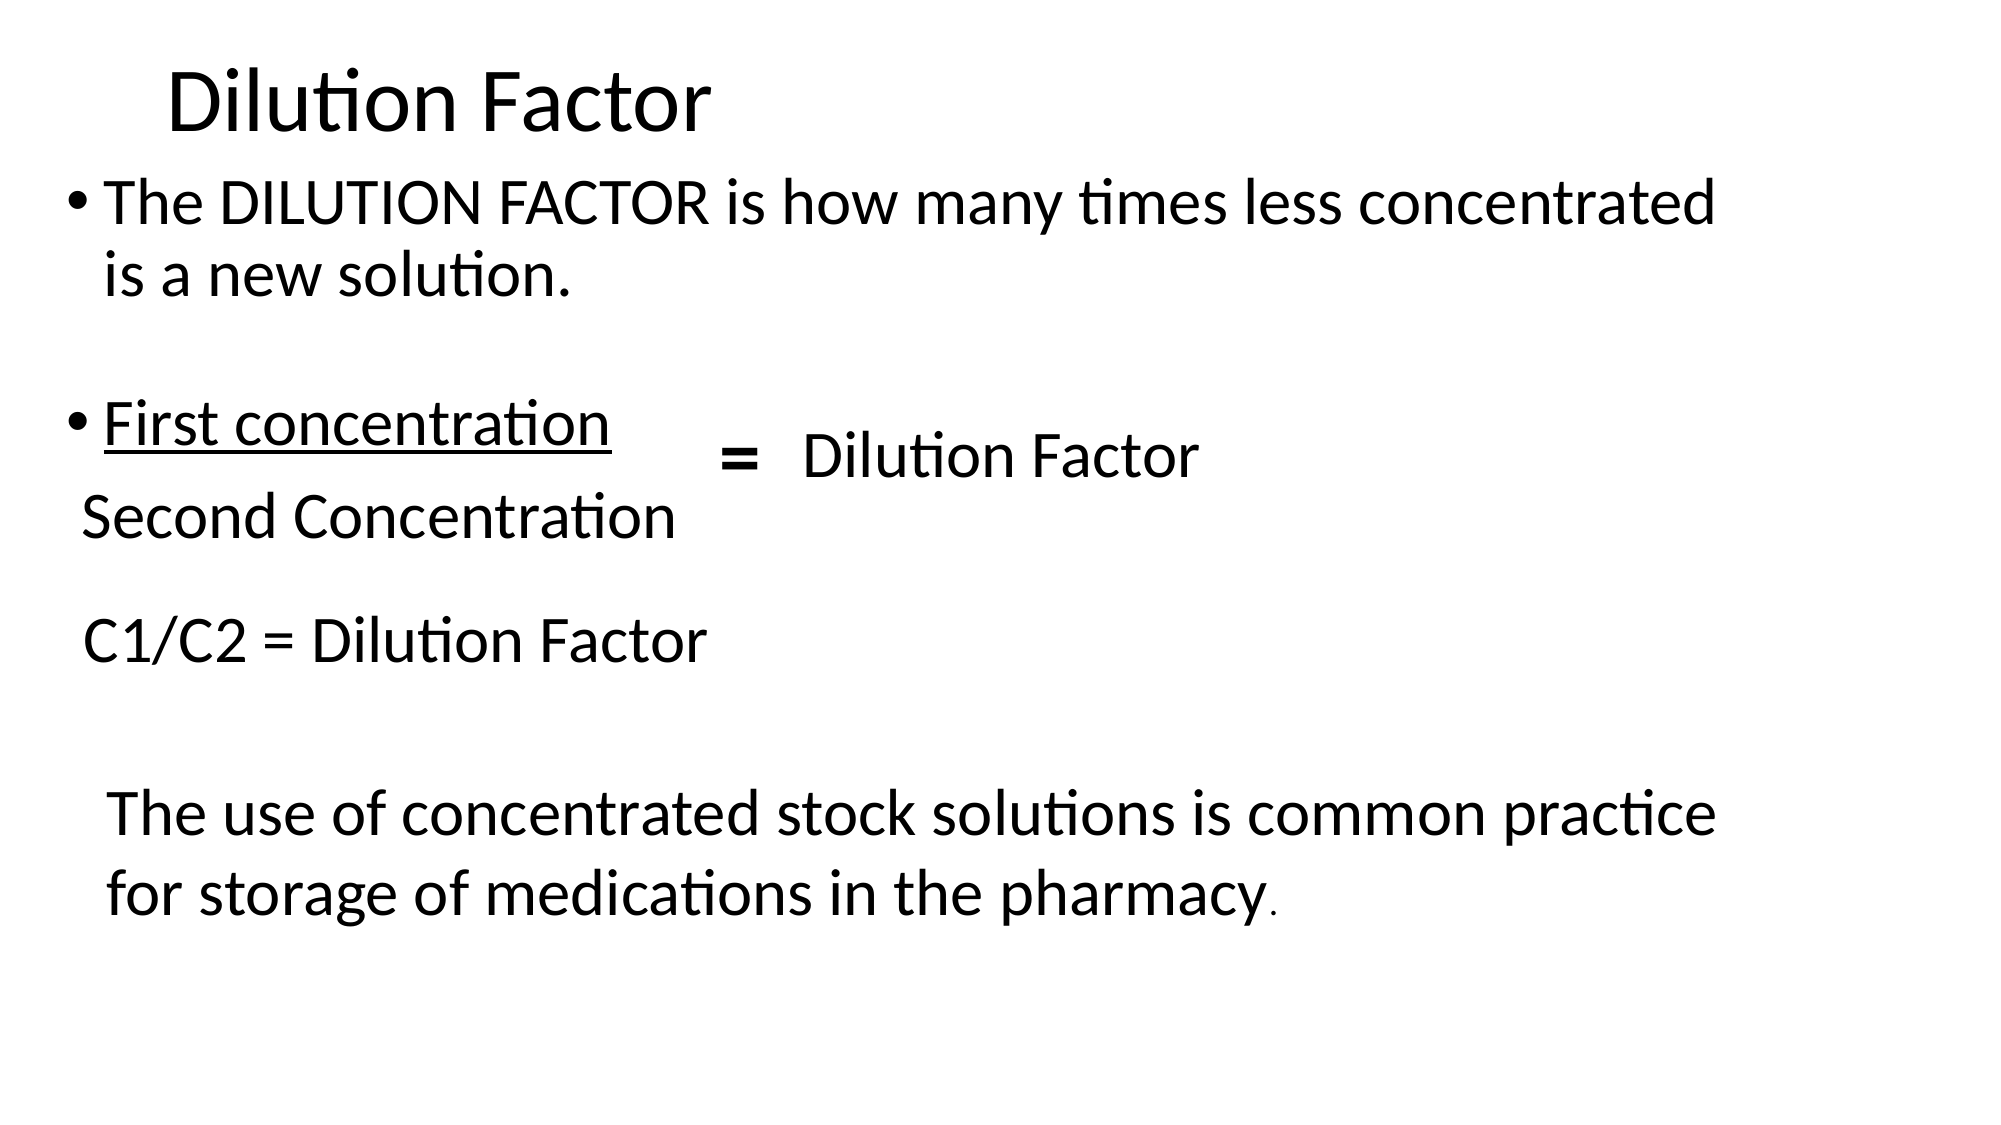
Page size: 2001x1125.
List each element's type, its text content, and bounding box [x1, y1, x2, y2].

text_box = [705, 394, 788, 509]
text_box The use of concentrated stock solutions is common practice for storage of medications in the pharmacy. [91, 761, 1822, 937]
text_box Dilution Factor [788, 403, 1308, 499]
title Dilution Factor [151, 0, 1876, 211]
text_box C1/C2 = Dilution Factor [68, 588, 1227, 683]
list The DILUTION FACTOR is how many times less concentrated is a new solution. First concentration Second Concentration [51, 159, 1736, 892]
